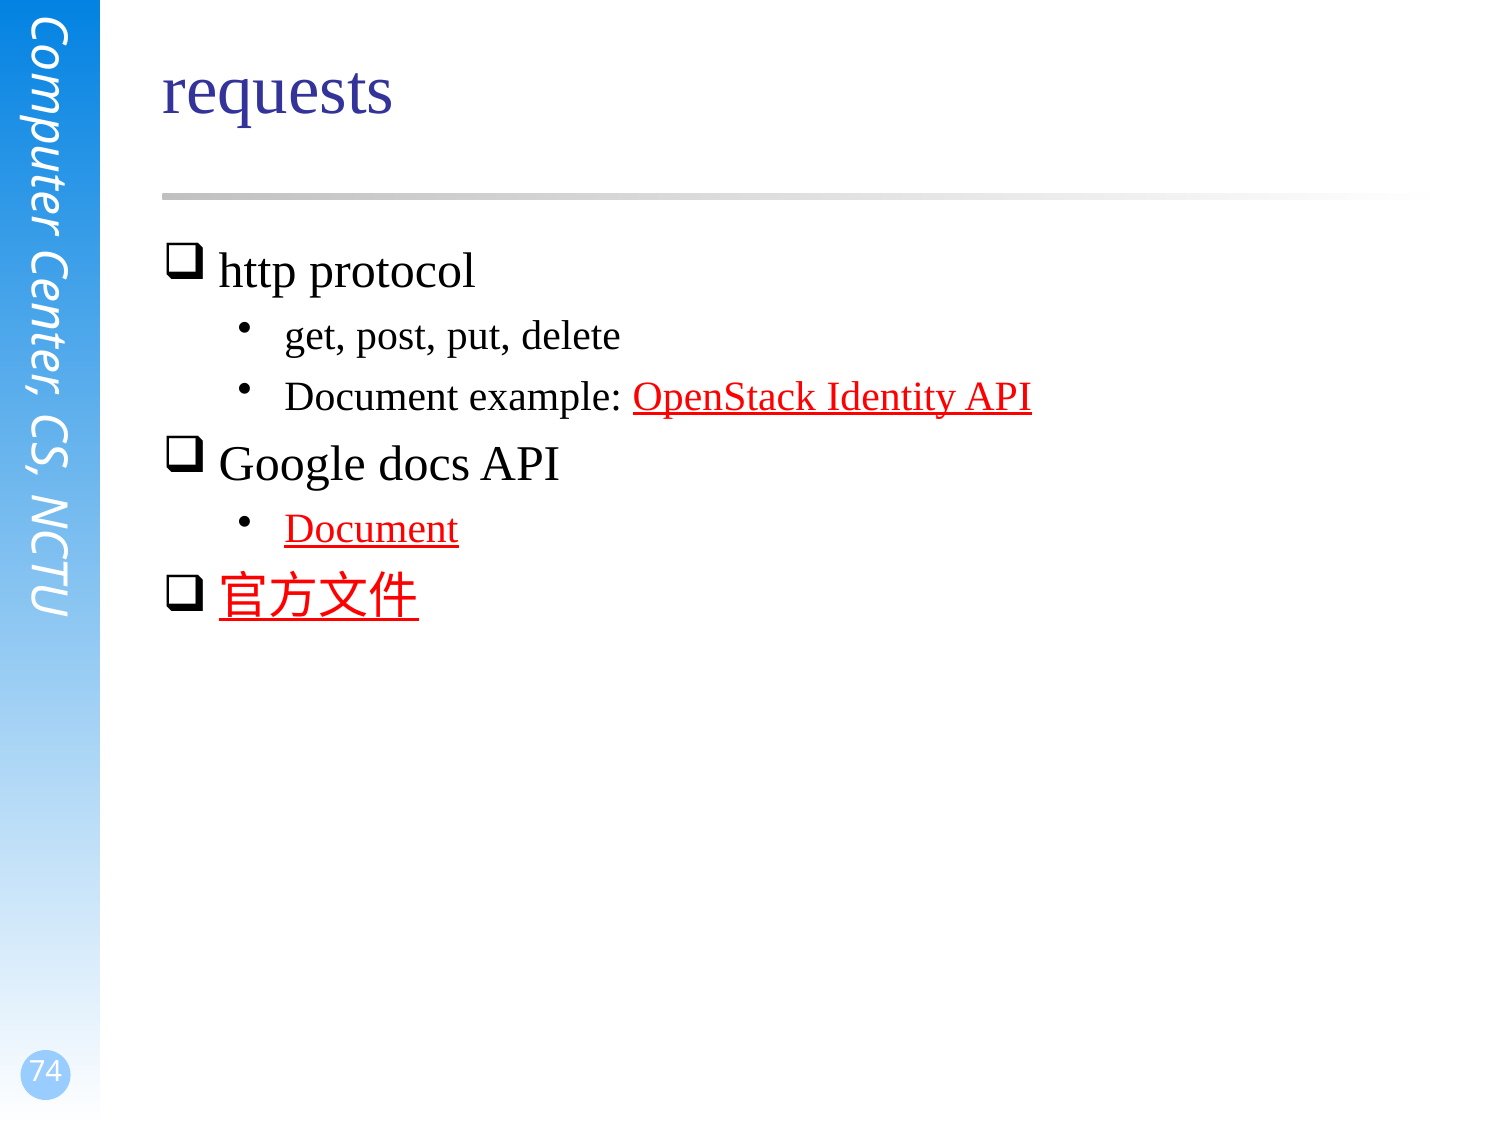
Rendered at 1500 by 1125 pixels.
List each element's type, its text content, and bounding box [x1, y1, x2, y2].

list http protocol get, post, put, delete Document example: OpenStack Identity API Google docs API Document 官方文件 [162, 237, 1438, 1000]
title requests [162, 42, 1438, 231]
